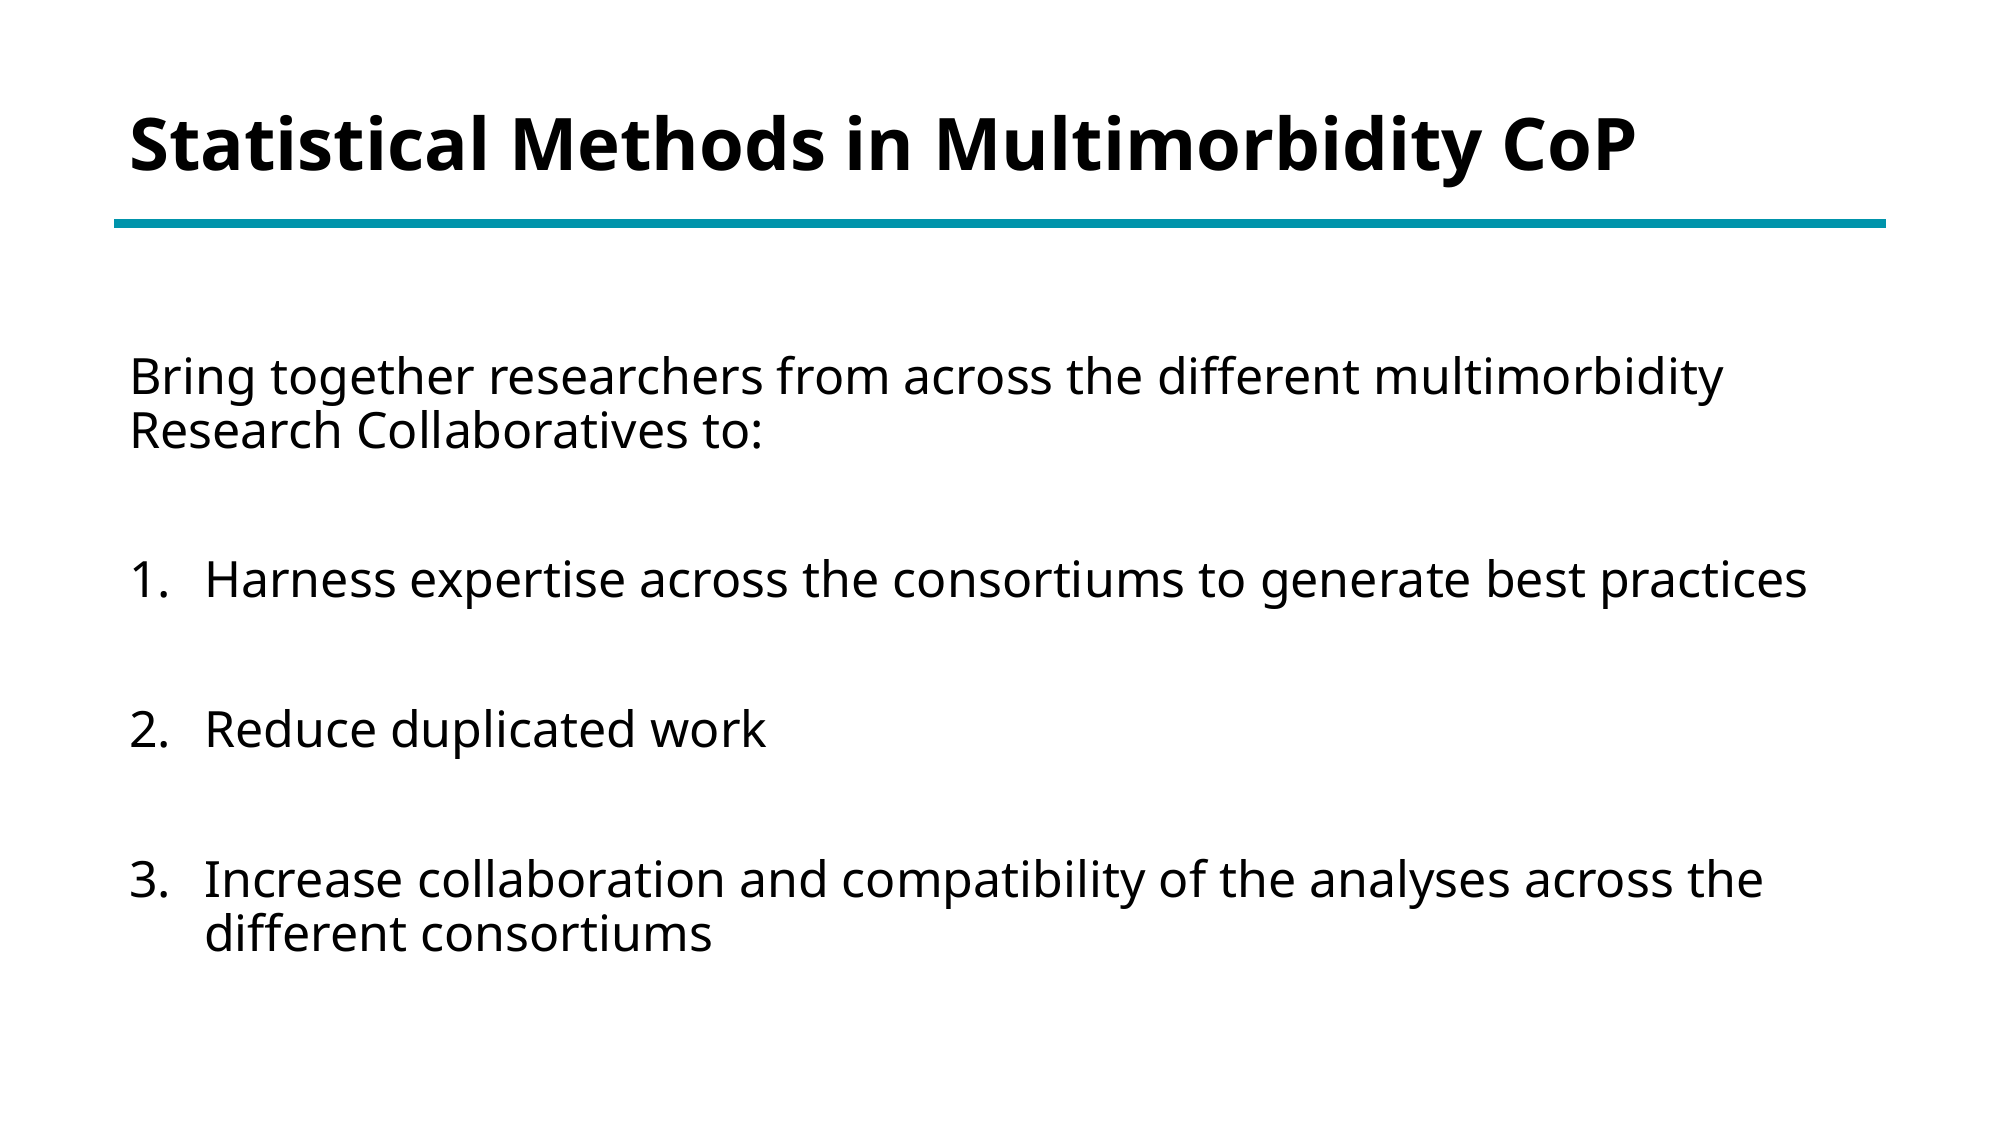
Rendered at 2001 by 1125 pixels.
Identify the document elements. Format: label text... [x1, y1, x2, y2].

list Bring together researchers from across the different multimorbidity Research Collaboratives to: Harness expertise across the consortiums to generate best practices Reduce duplicated work Increase collaboration and compatibility of the analyses across the different consortiums [114, 299, 1886, 1014]
text_box Statistical Methods in Multimorbidity CoP [114, 71, 1802, 219]
